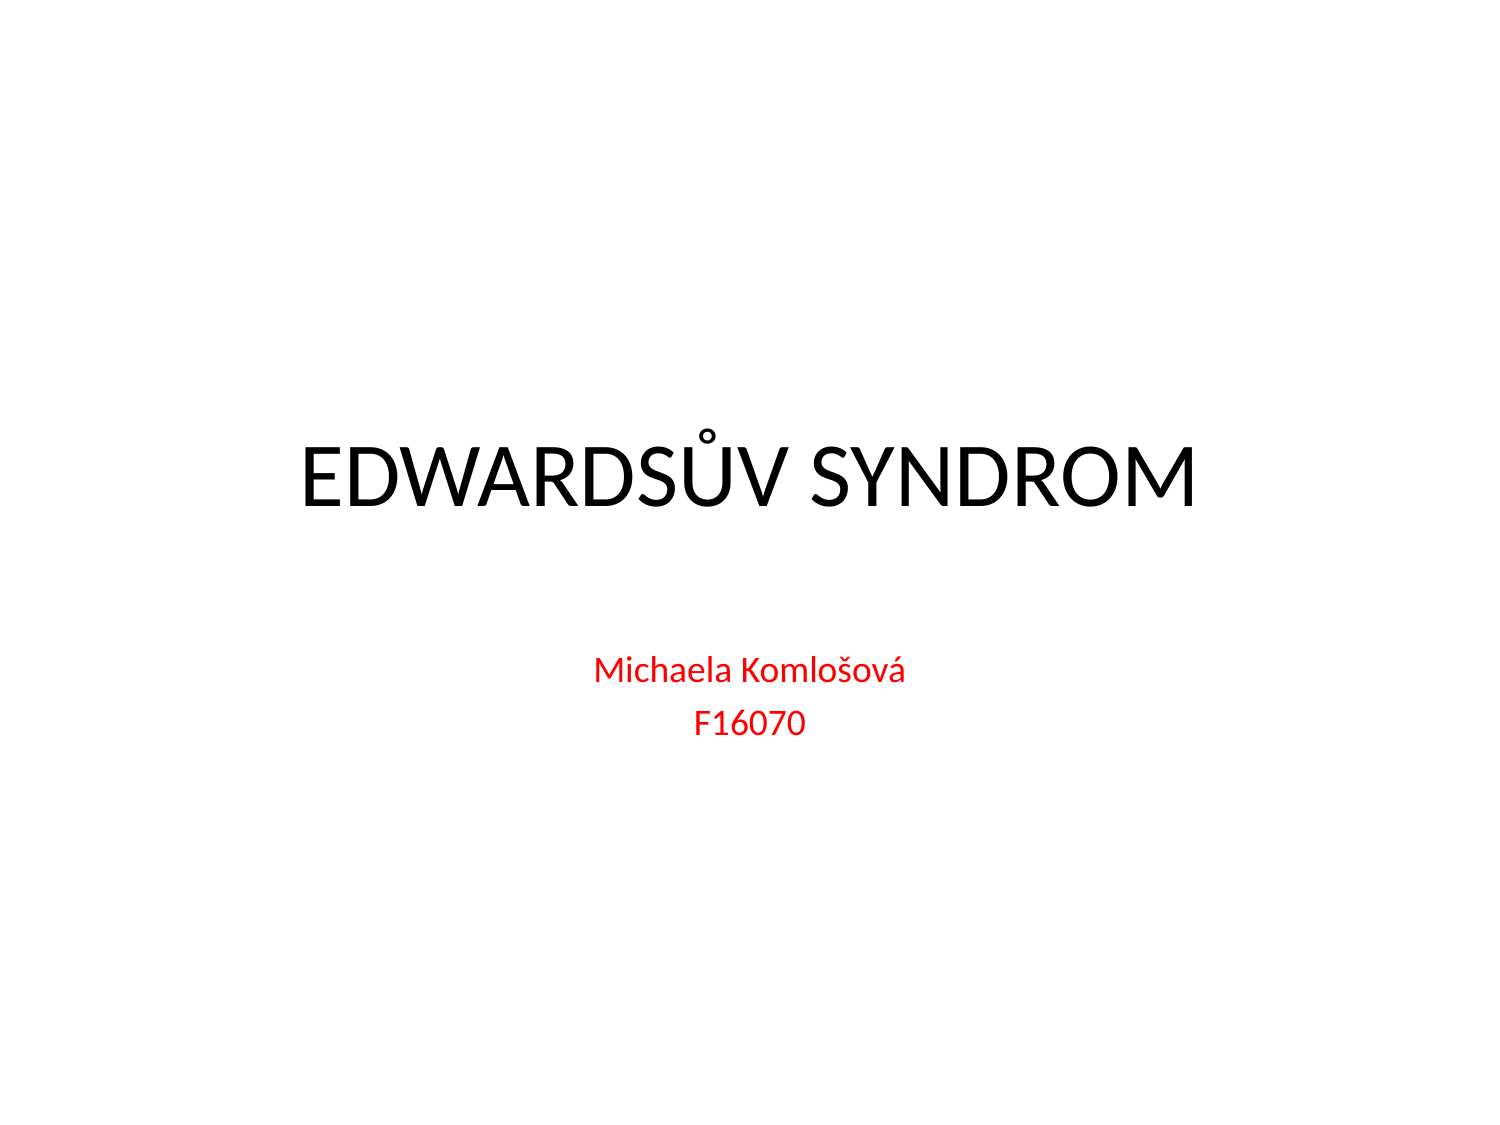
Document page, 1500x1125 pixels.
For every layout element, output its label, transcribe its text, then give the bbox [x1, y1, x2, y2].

title EDWARDSŮV SYNDROM [112, 349, 1388, 591]
subtitle Michaela Komlošová F16070 [225, 637, 1275, 925]
